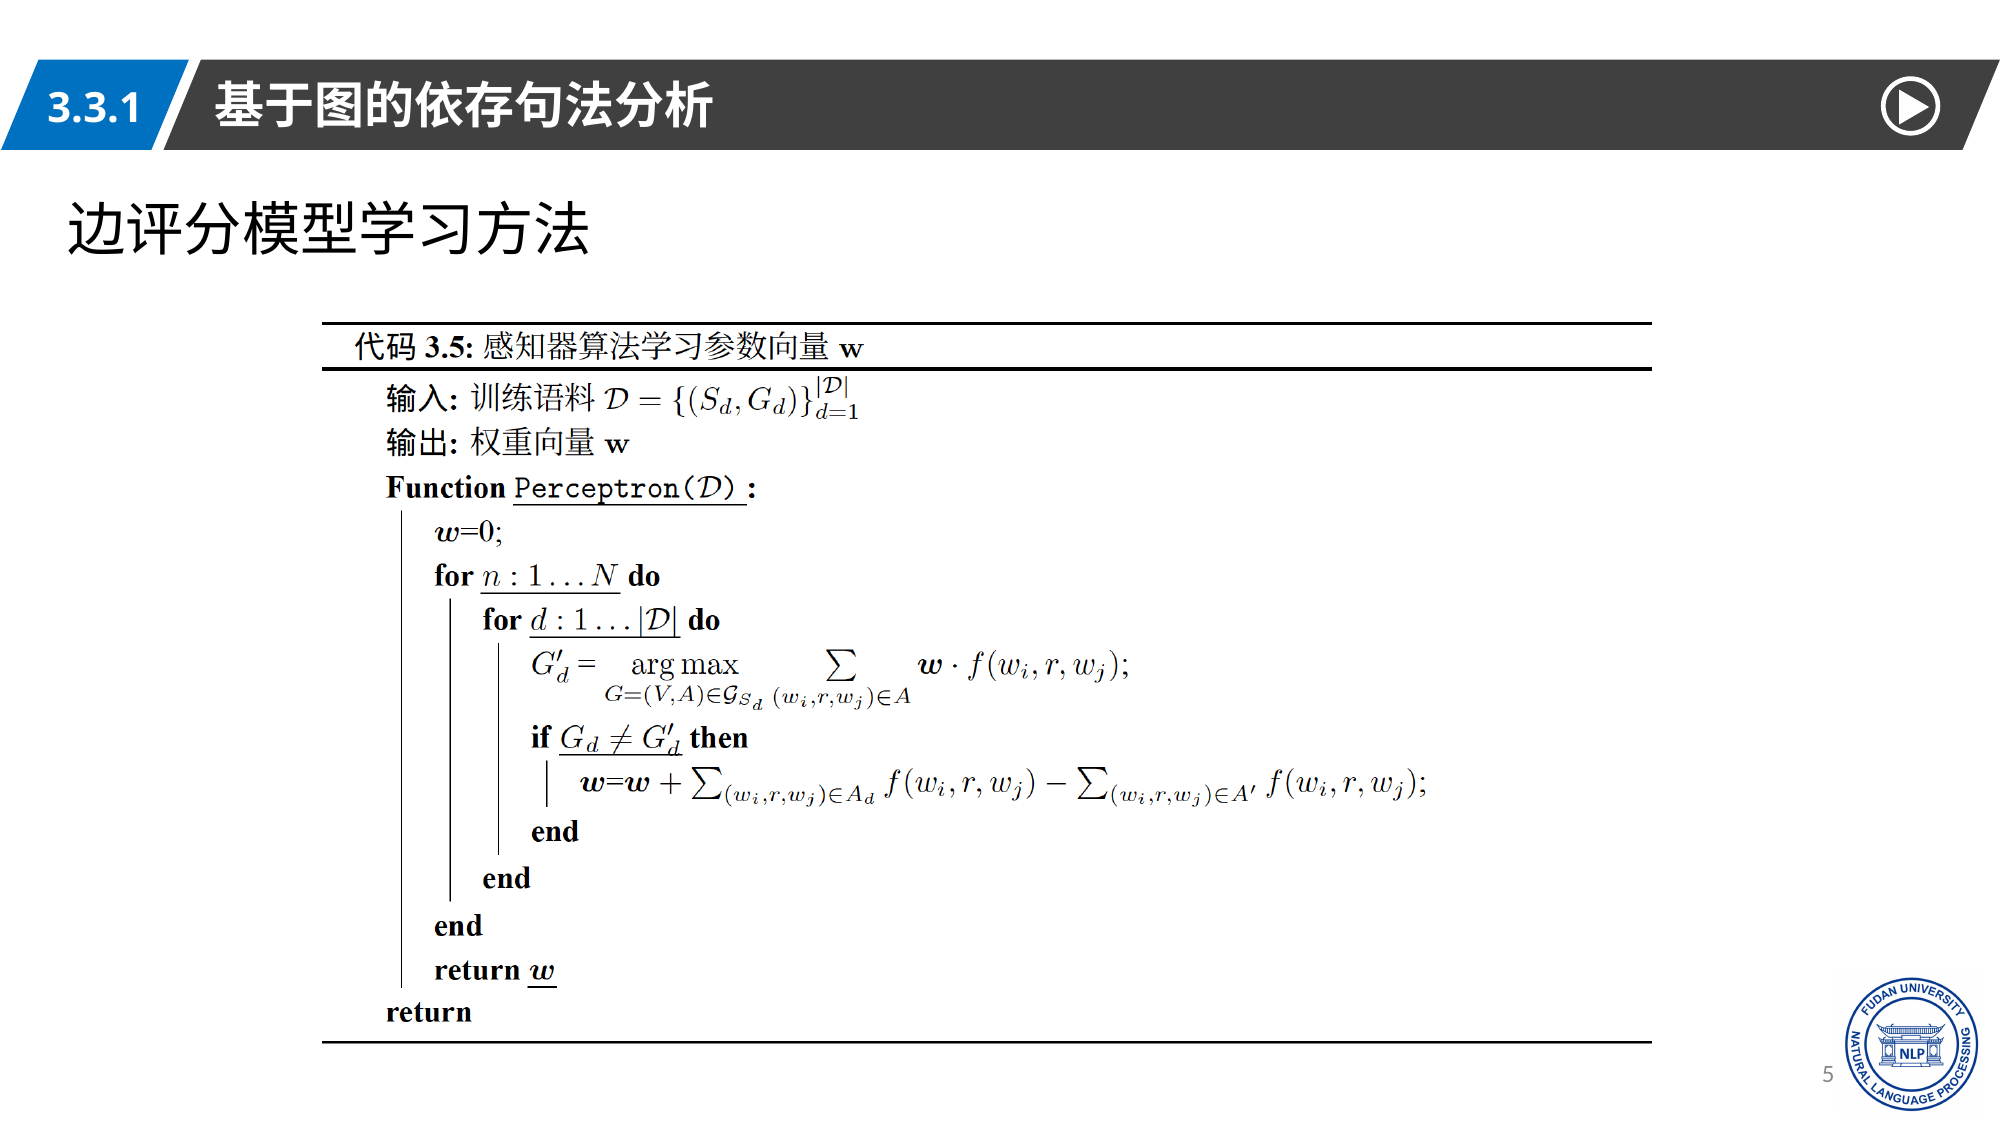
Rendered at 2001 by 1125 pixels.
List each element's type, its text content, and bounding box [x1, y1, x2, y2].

text_box 3.3.1 [26, 73, 164, 138]
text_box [1883, 78, 1939, 134]
text_box [163, 59, 2000, 150]
picture [297, 298, 1668, 1059]
slide_number 54 [1412, 1042, 1863, 1103]
text_box [1, 89, 157, 150]
picture [1834, 972, 1985, 1117]
text_box 边评分模型学习方法 [52, 163, 1053, 270]
text_box [32, 59, 189, 120]
text_box 基于图的依存句法分析 [199, 66, 730, 142]
